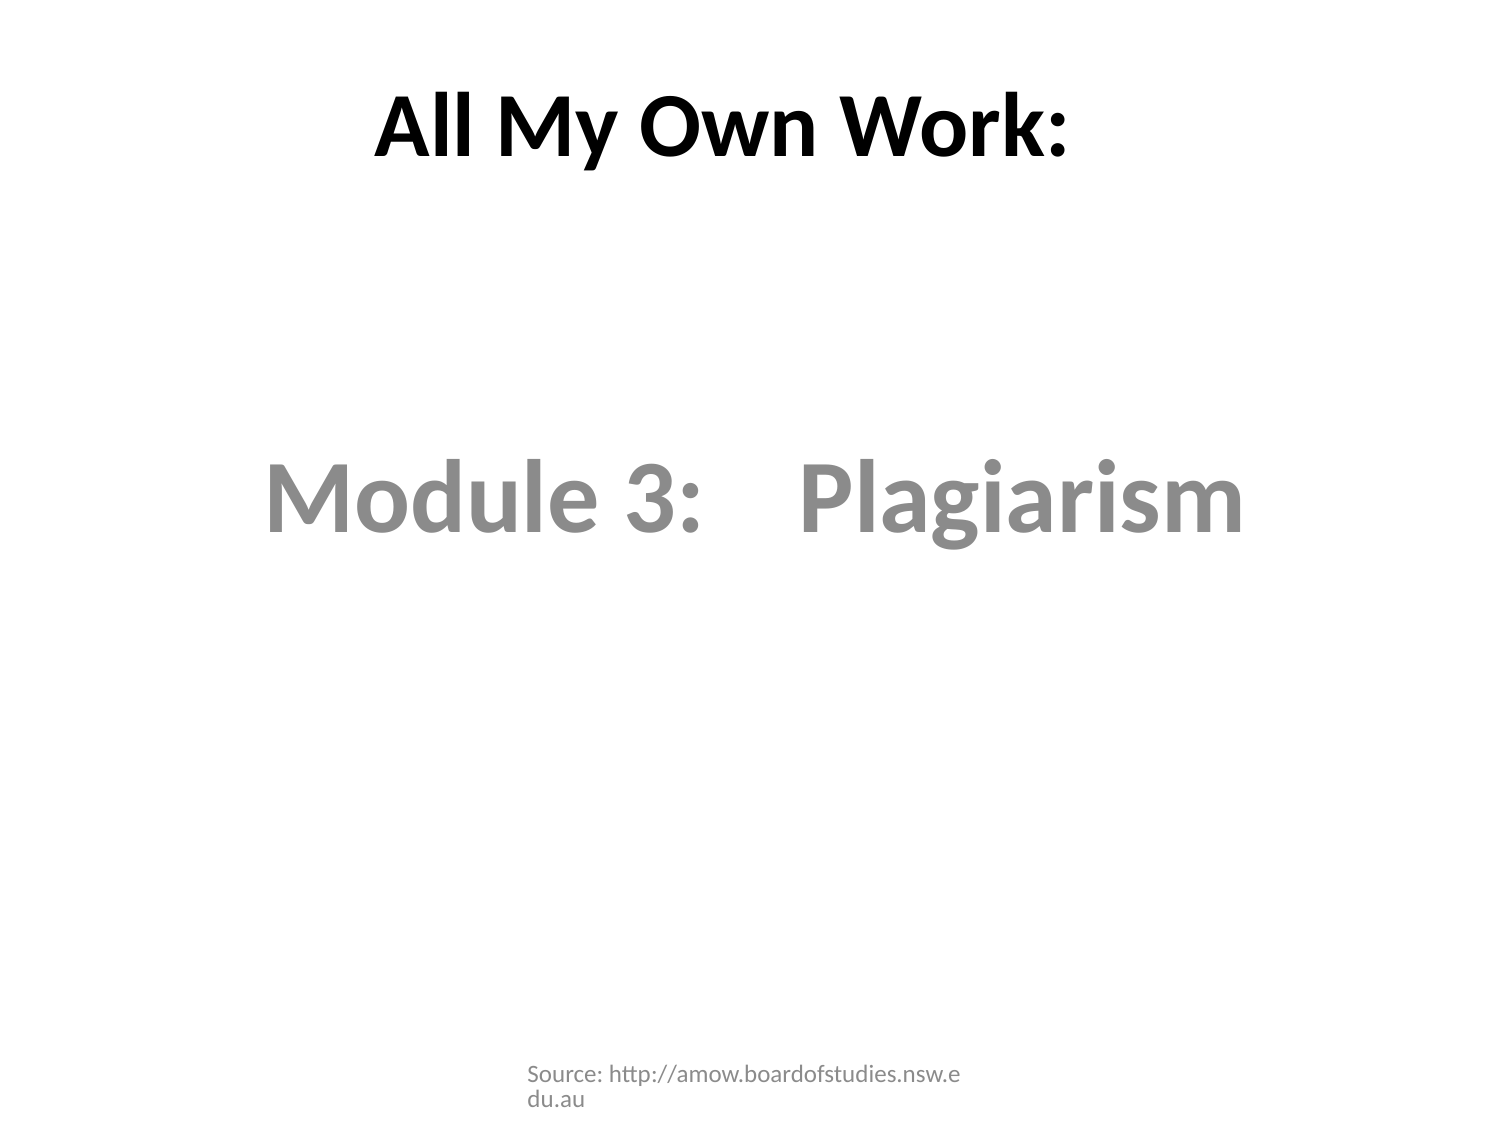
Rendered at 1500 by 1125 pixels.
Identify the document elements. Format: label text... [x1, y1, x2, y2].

subtitle Module 3: Plagiarism [230, 420, 1281, 709]
footer Source: http://amow.boardofstudies.nsw.edu.au [512, 1042, 988, 1103]
title All My Own Work: [112, 54, 1388, 296]
